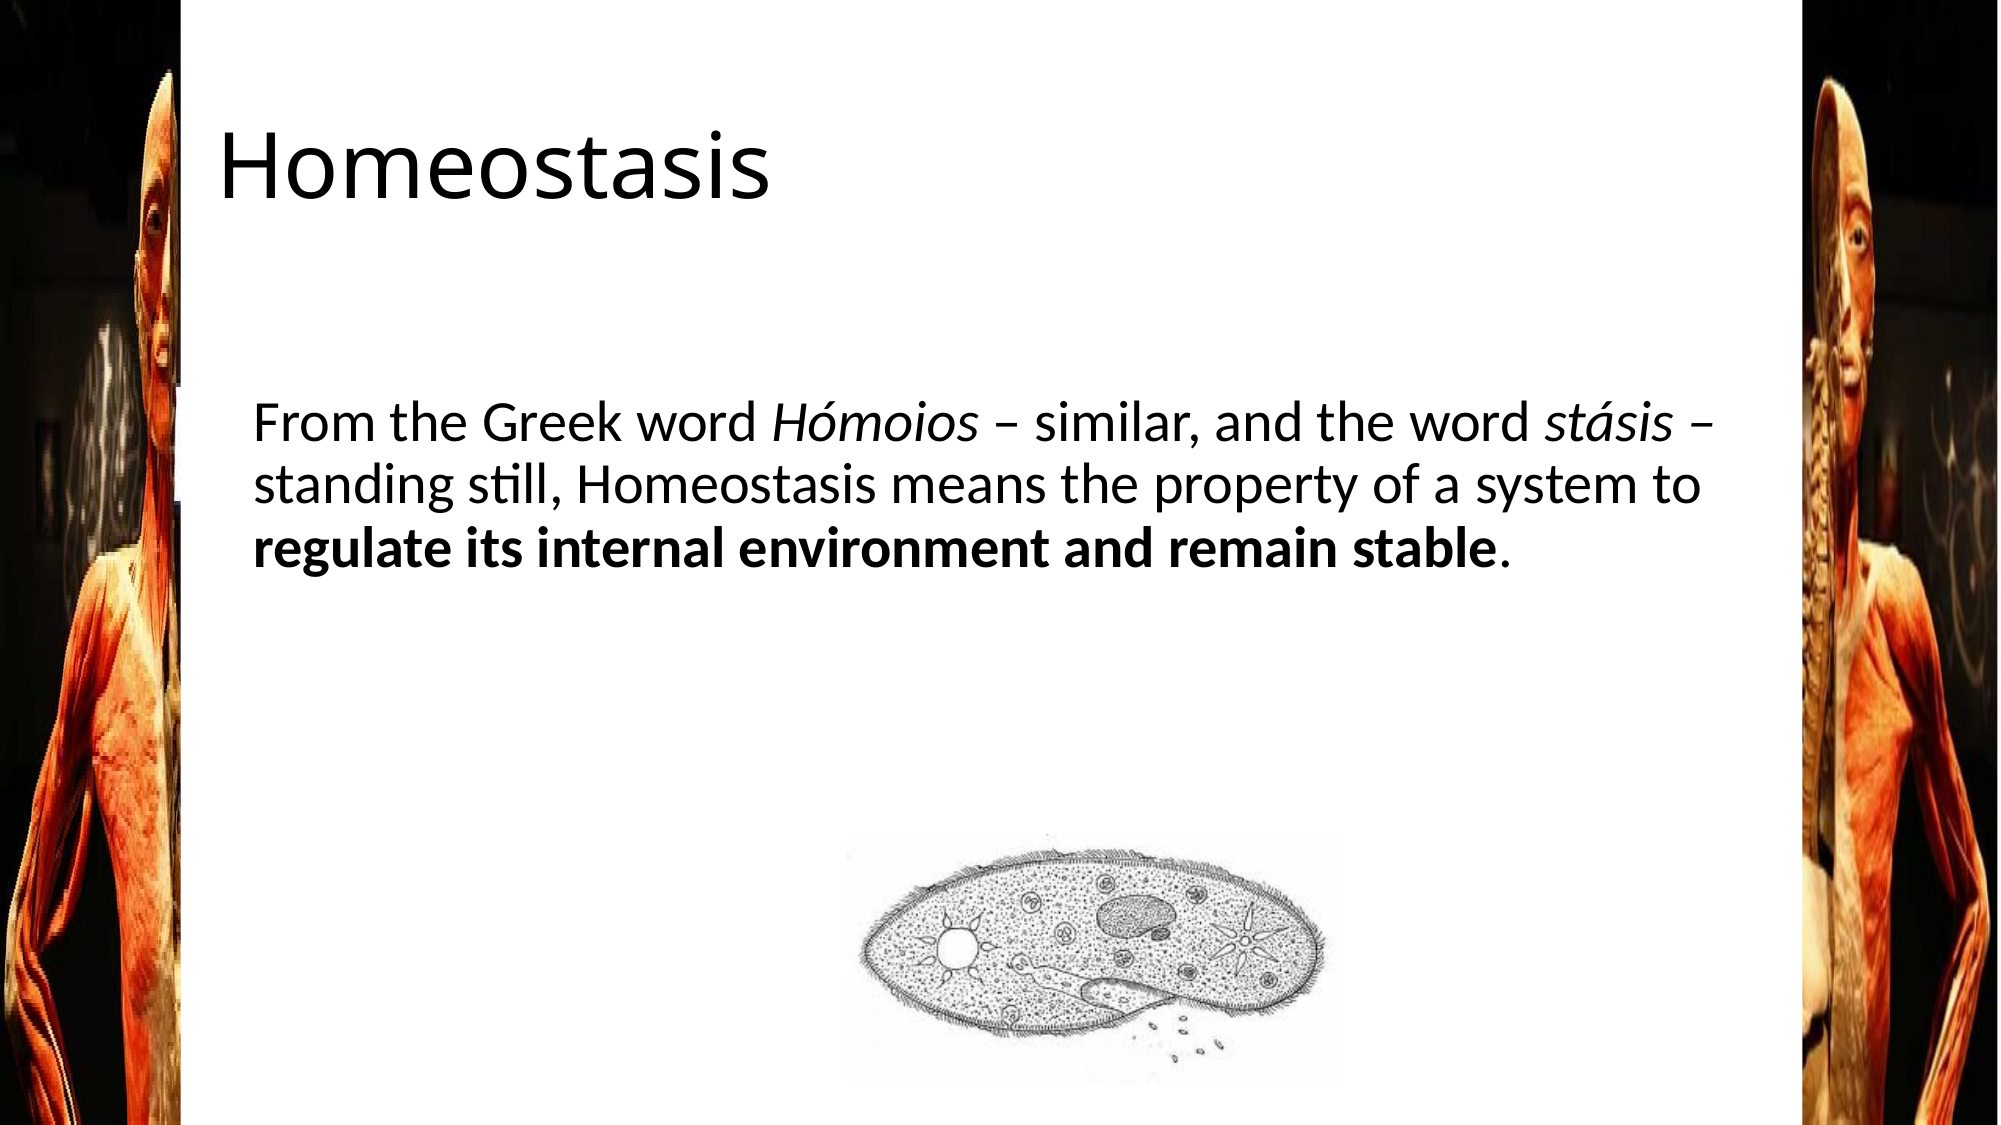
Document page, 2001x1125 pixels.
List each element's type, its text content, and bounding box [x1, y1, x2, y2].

picture [846, 834, 1341, 1085]
picture [1802, 0, 1998, 1125]
title Homeostasis [200, 59, 1863, 278]
picture [0, 0, 181, 1125]
list From the Greek word Hómoios – similar, and the word stásis – standing still, Homeostasis means the property of a system to regulate its internal environment and remain stable. [200, 299, 1863, 1014]
